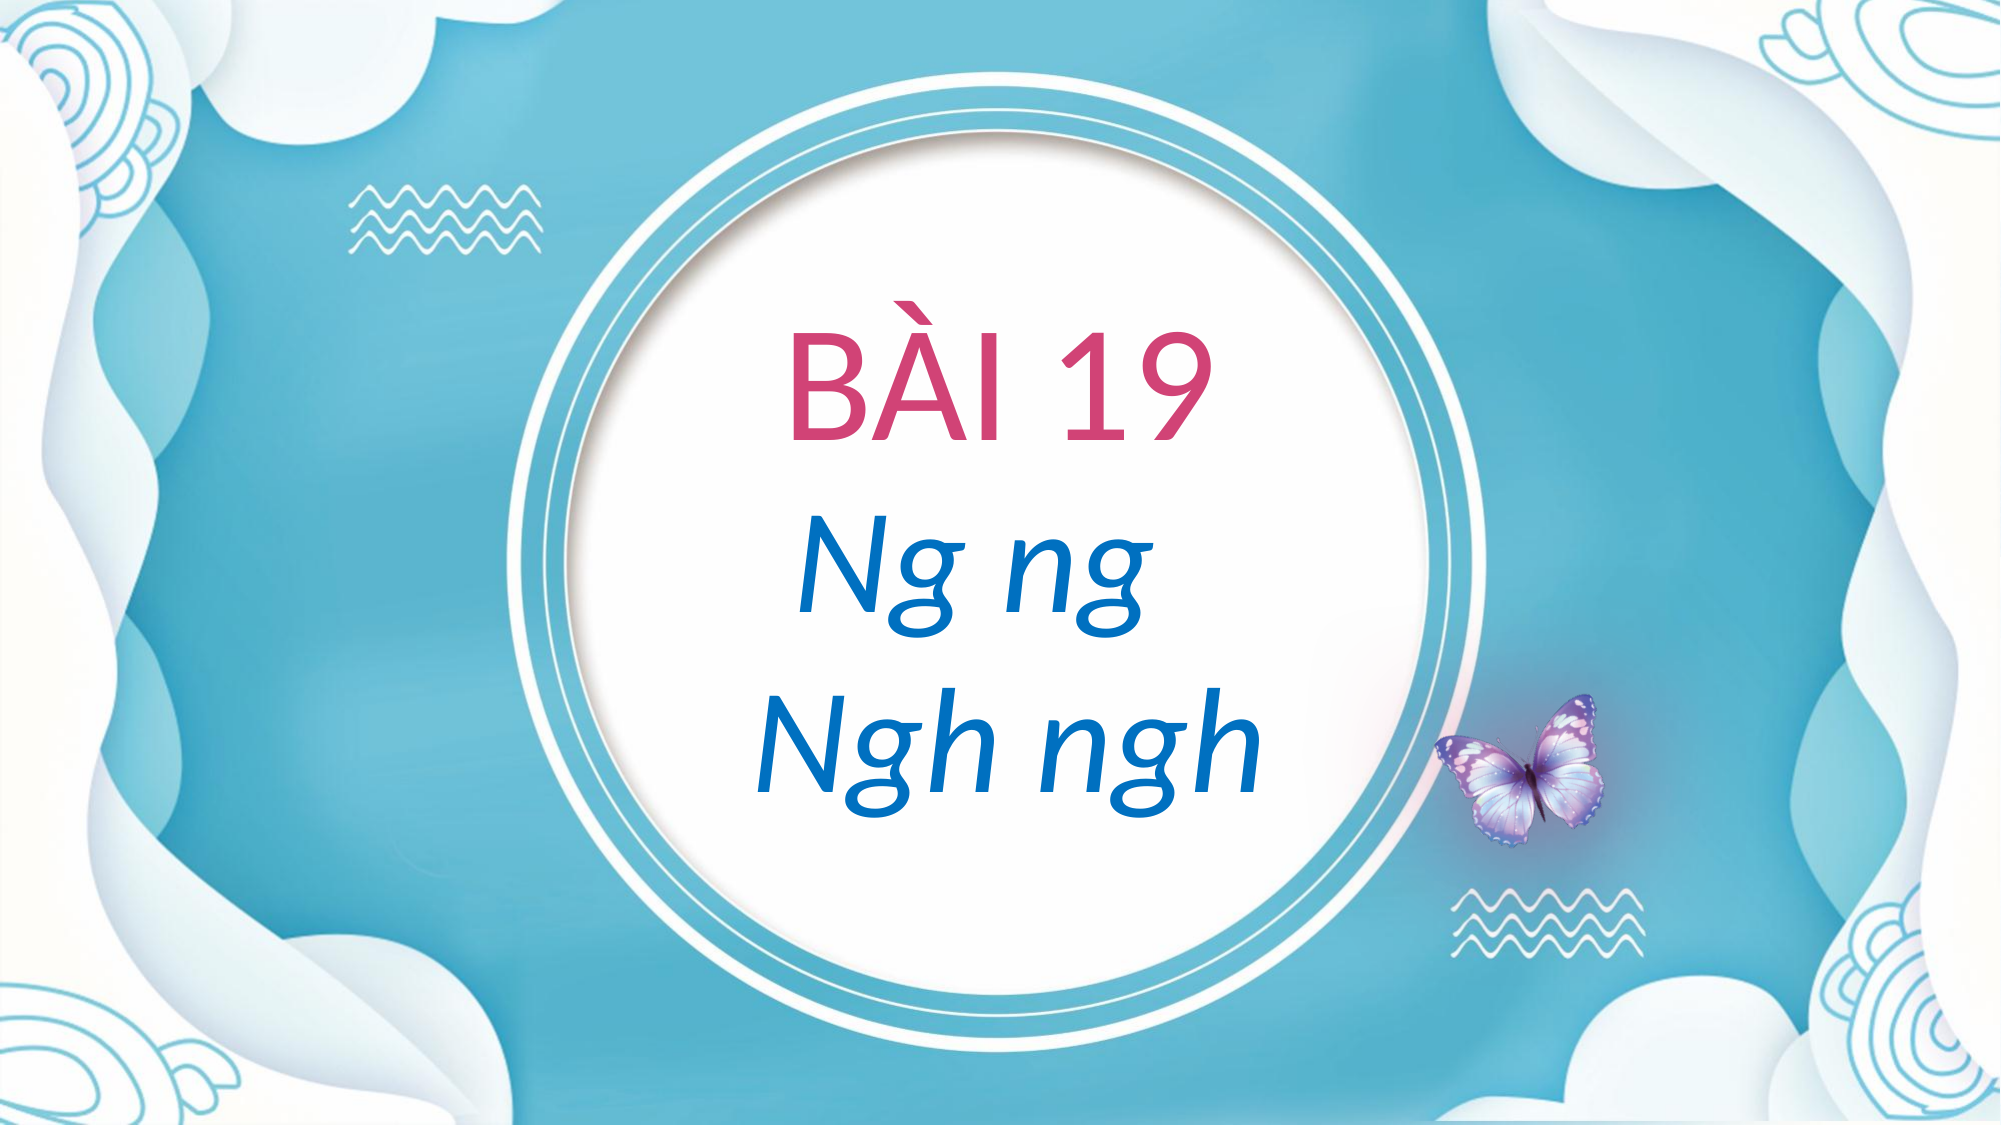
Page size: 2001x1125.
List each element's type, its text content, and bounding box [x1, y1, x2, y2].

text_box Ng ng Ngh ngh [502, 455, 1516, 830]
picture [0, 0, 2001, 1125]
text_box BÀI 19 [767, 265, 1232, 455]
